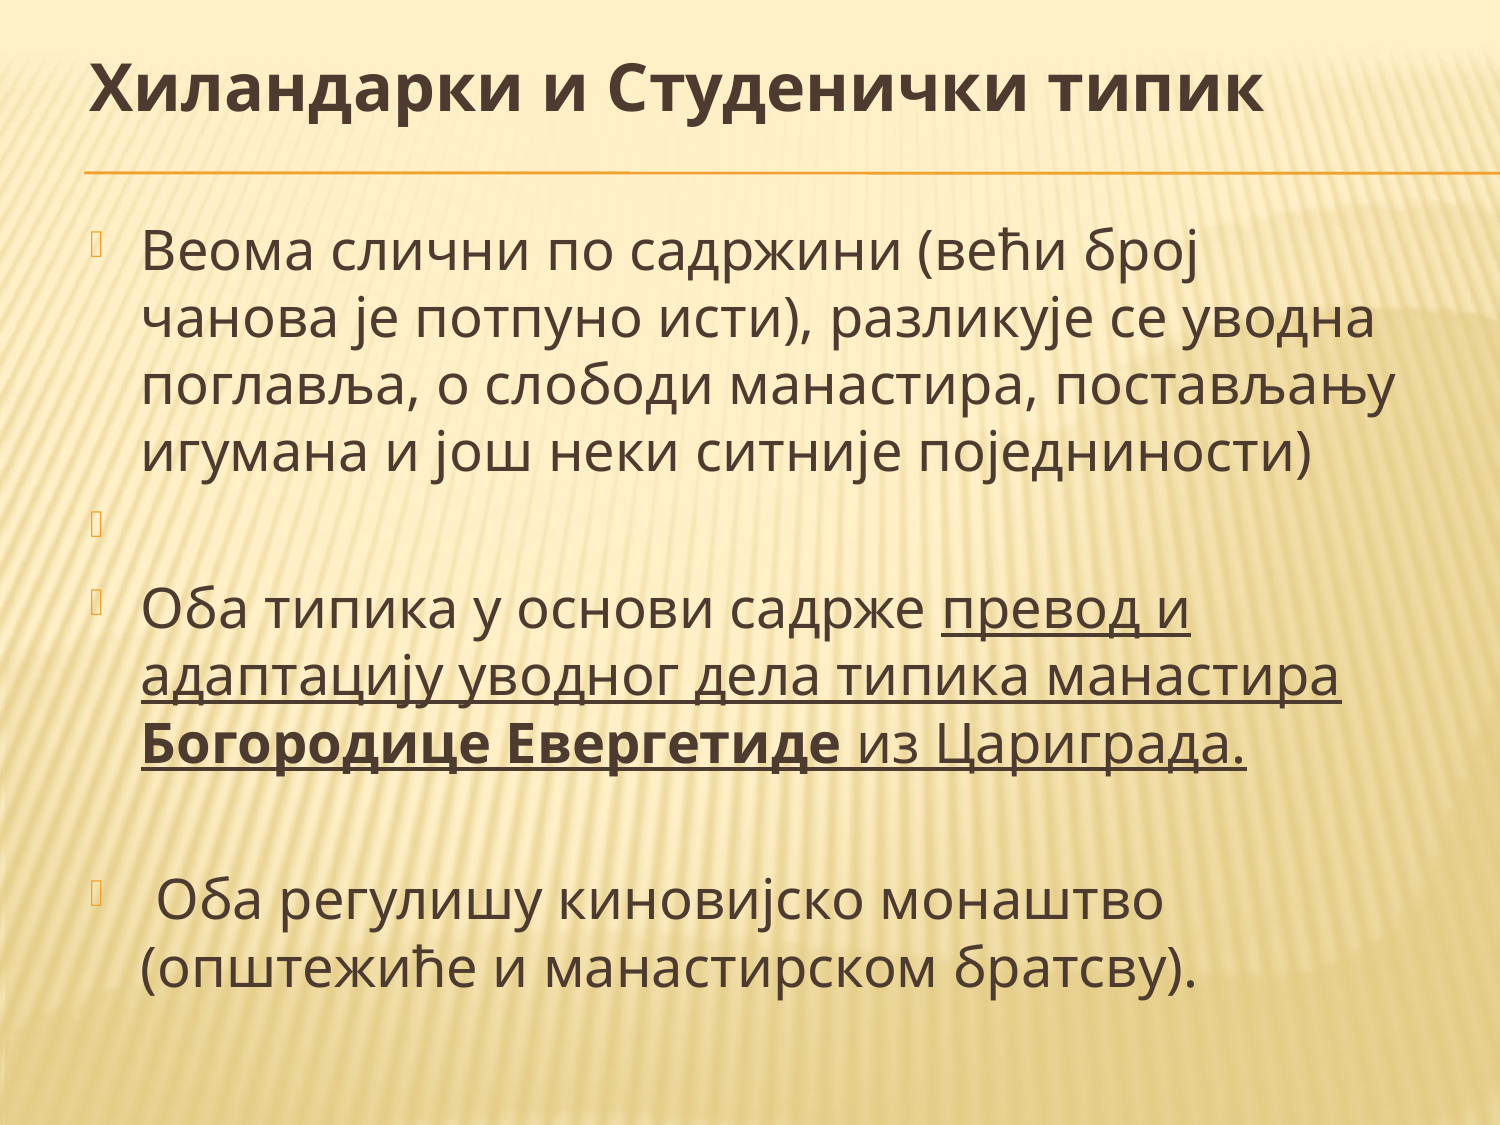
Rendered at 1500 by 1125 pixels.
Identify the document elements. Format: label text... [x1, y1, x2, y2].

list Хиландарки и Студенички типик Веома слични по садржини (већи број чанова је потпуно исти), разликује се уводна поглавља, о слободи манастира, постављању игумана и још неки ситније поједниности) Оба типика у основи садрже превод и адаптацију уводног дела типика манастира Богородице Евергетиде из Цариграда. Оба регулишу киновијско монаштво (општежиће и манастирском братсву). [75, 37, 1425, 1063]
